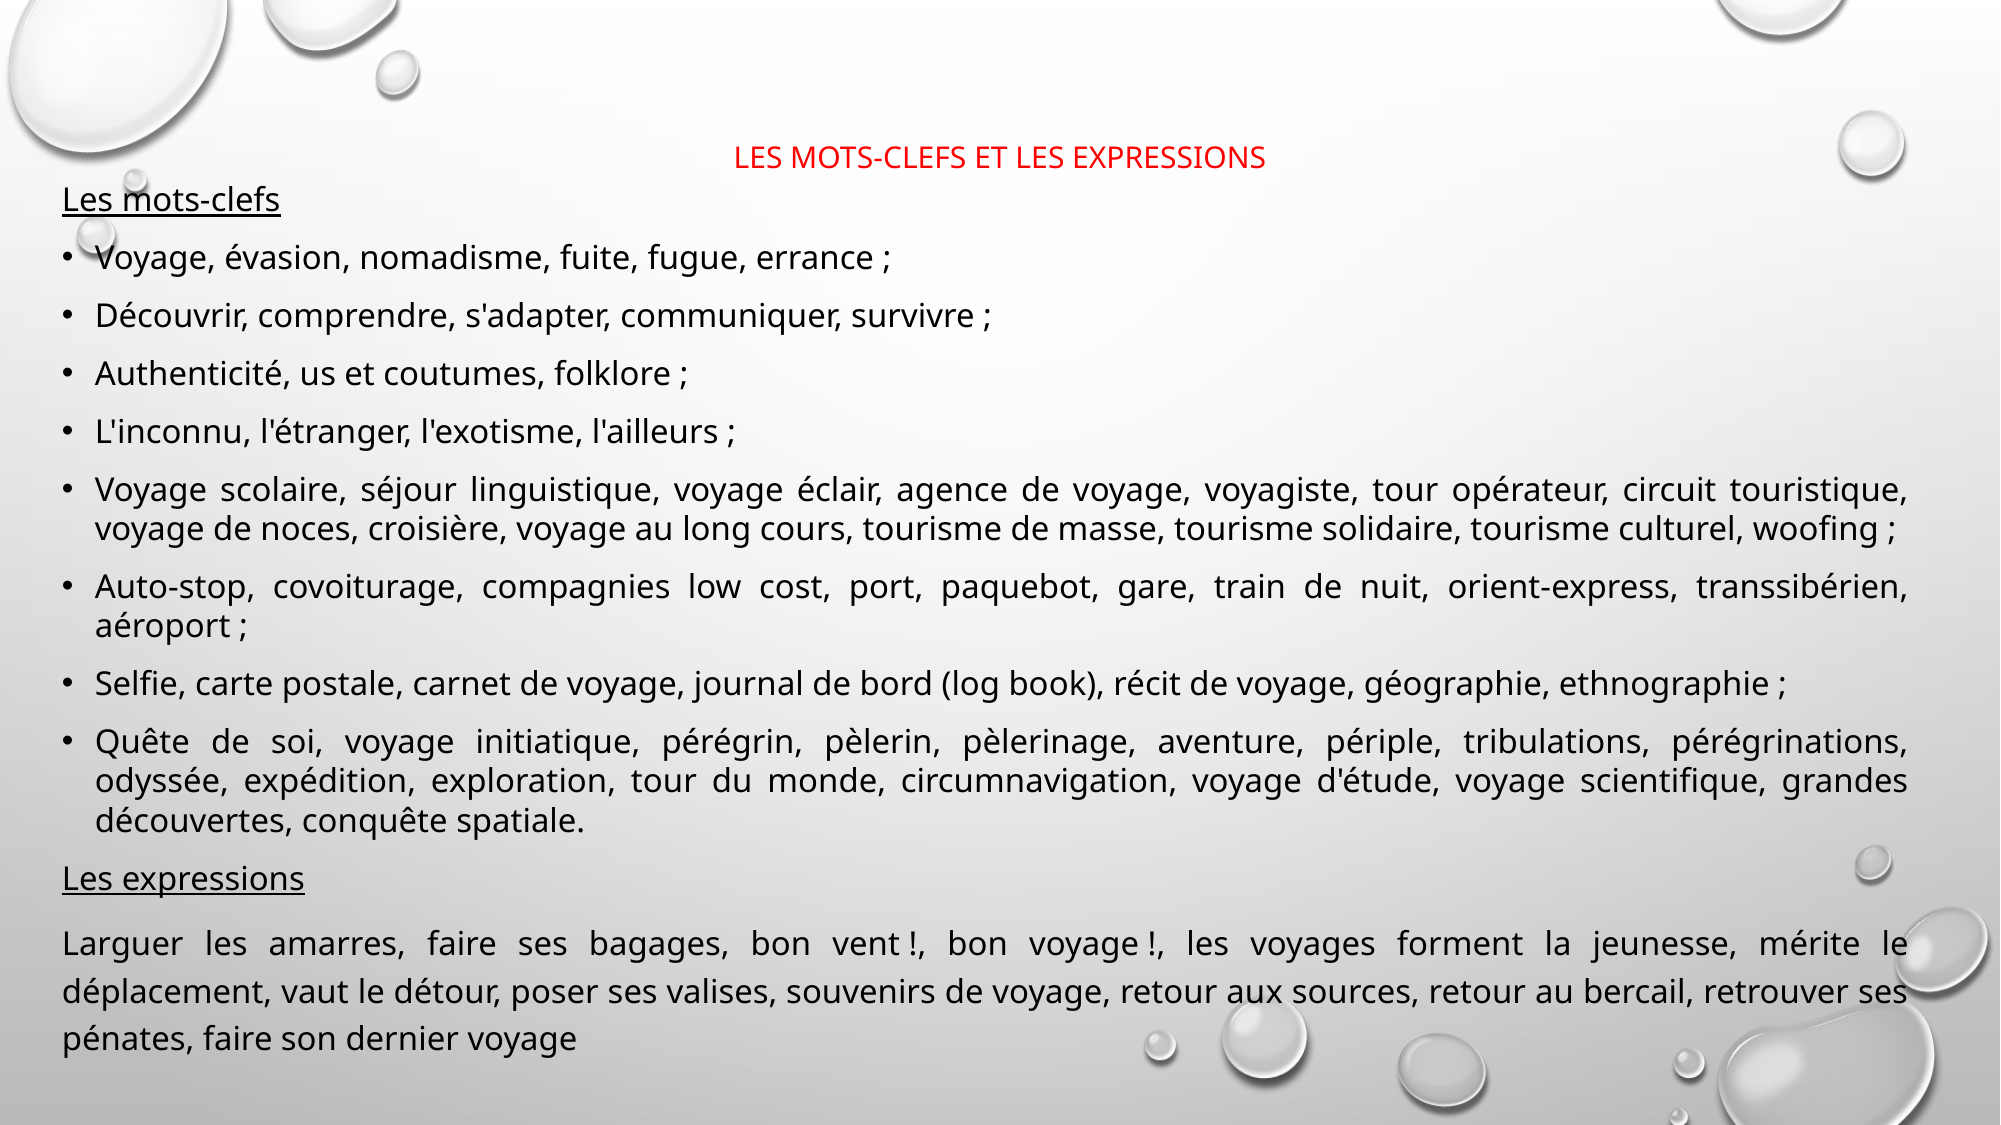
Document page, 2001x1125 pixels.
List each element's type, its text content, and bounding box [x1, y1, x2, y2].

picture [0, 0, 2000, 1125]
list Les mots-clefs Voyage, évasion, nomadisme, fuite, fugue, errance ; Découvrir, comprendre, s'adapter, communiquer, survivre ; Authenticité, us et coutumes, folklore ; L'inconnu, l'étranger, l'exotisme, l'ailleurs ; Voyage scolaire, séjour linguistique, voyage éclair, agence de voyage, voyagiste, tour opérateur, circuit touristique, voyage de noces, croisière, voyage au long cours, tourisme de masse, tourisme solidaire, tourisme culturel, woofing ; Auto-stop, covoiturage, compagnies low cost, port, paquebot, gare, train de nuit, orient-express, transsibérien, aéroport ; Selfie, carte postale, carnet de voyage, journal de bord (log book), récit de voyage, géographie, ethnographie ; Quête de soi, voyage initiatique, pérégrin, pèlerin, pèlerinage, aventure, périple, tribulations, pérégrinations, odyssée, expédition, exploration, tour du monde, circumnavigation, voyage d'étude, voyage scientifique, grandes découvertes, conquête spatiale. Les expressions Larguer les amarres, faire ses bagages, bon vent !, bon voyage !, les voyages forment la jeunesse, mérite le déplacement, vaut le détour, poser ses valises, souvenirs de voyage, retour aux sources, retour au bercail, retrouver ses pénates, faire son dernier voyage [46, 171, 1927, 1087]
title les mots-clefs et les expressions [149, 134, 1851, 171]
